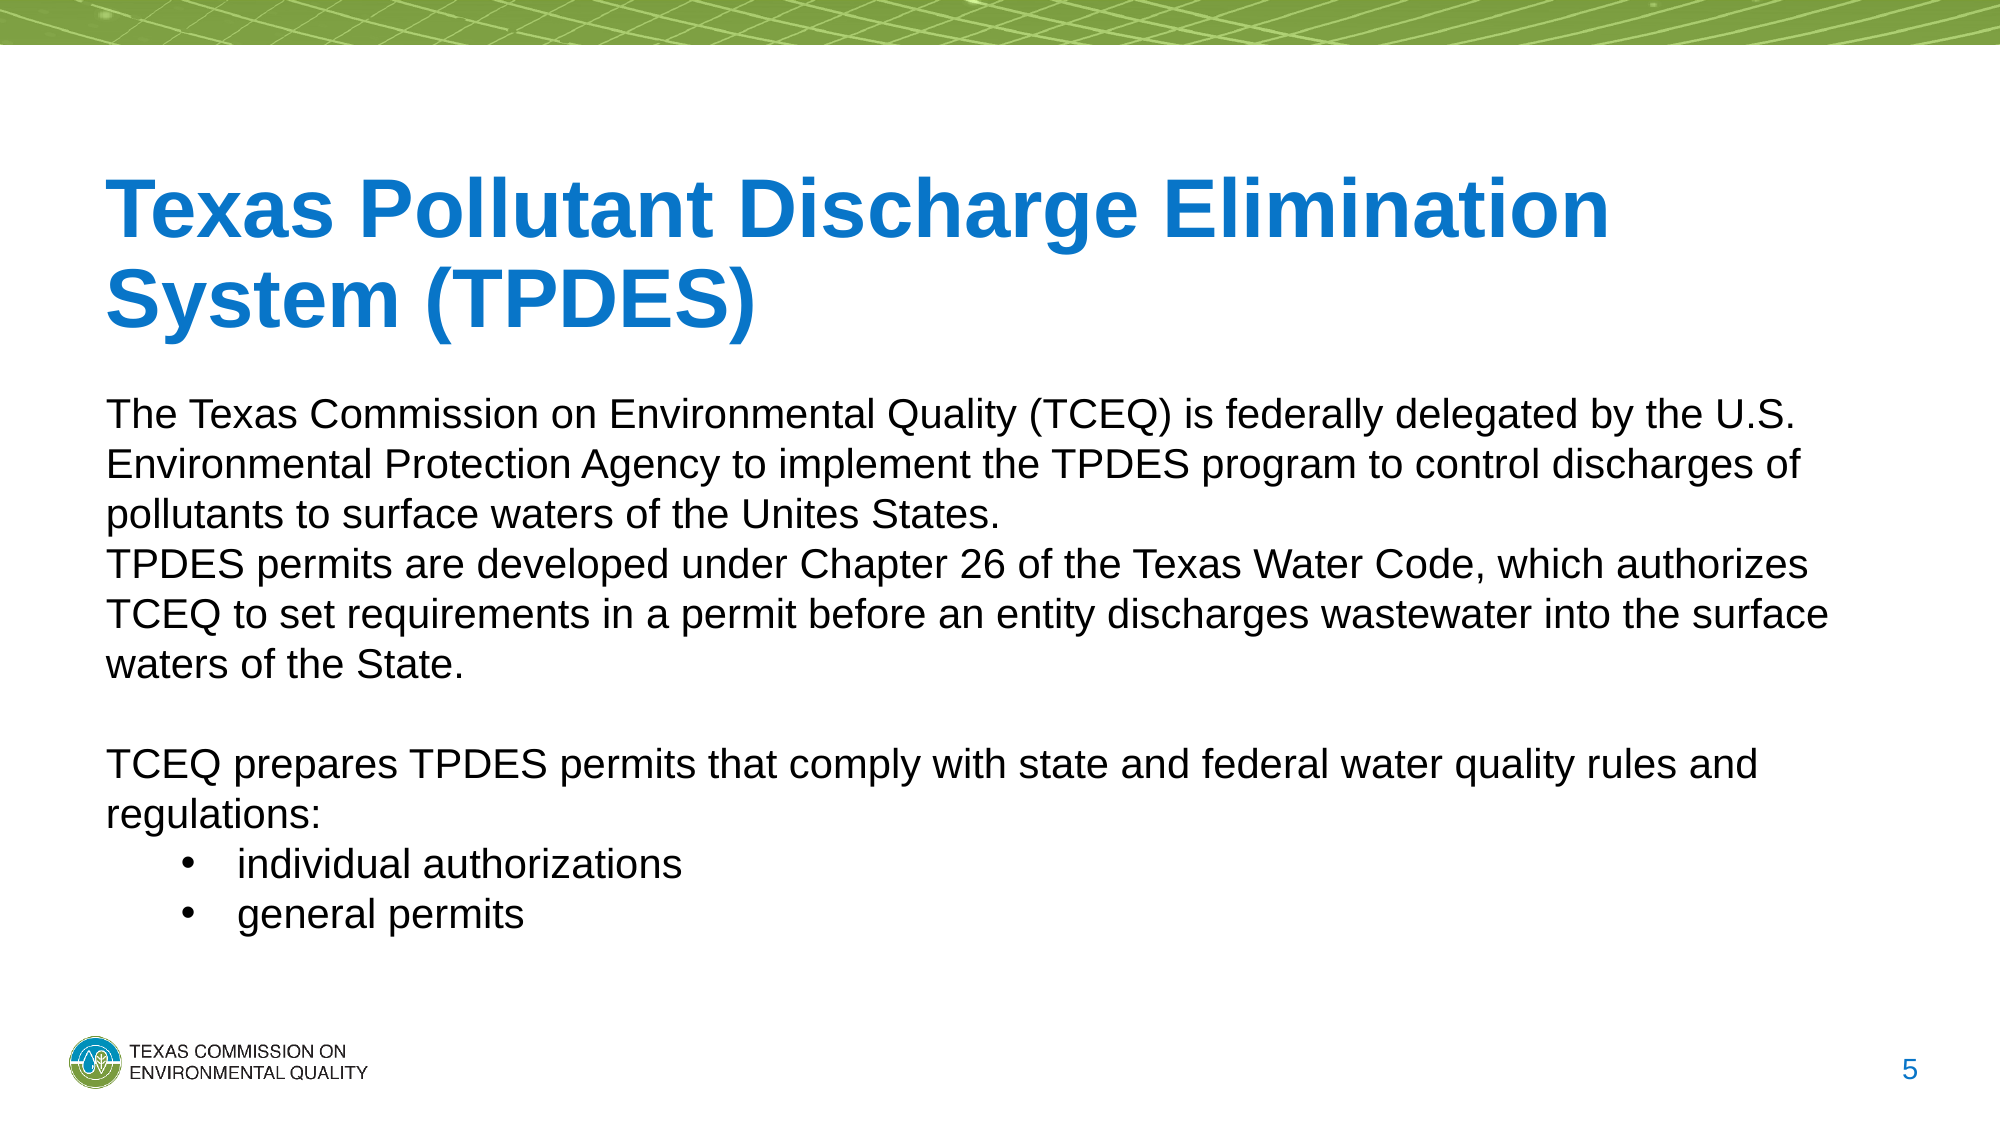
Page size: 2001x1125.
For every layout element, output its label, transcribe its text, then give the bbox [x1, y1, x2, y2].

subtitle The Texas Commission on Environmental Quality (TCEQ) is federally delegated by the U.S. Environmental Protection Agency to implement the TPDES program to control discharges of pollutants to surface waters of the Unites States. TPDES permits are developed under Chapter 26 of the Texas Water Code, which authorizes TCEQ to set requirements in a permit before an entity discharges wastewater into the surface waters of the State. TCEQ prepares TPDES permits that comply with state and federal water quality rules and regulations: individual authorizations general permits [91, 379, 1874, 997]
picture [0, 0, 2000, 45]
title Texas Pollutant Discharge Elimination System (TPDES) [91, 128, 1918, 354]
slide_number 5 [1843, 1042, 1977, 1103]
picture [69, 1036, 368, 1089]
